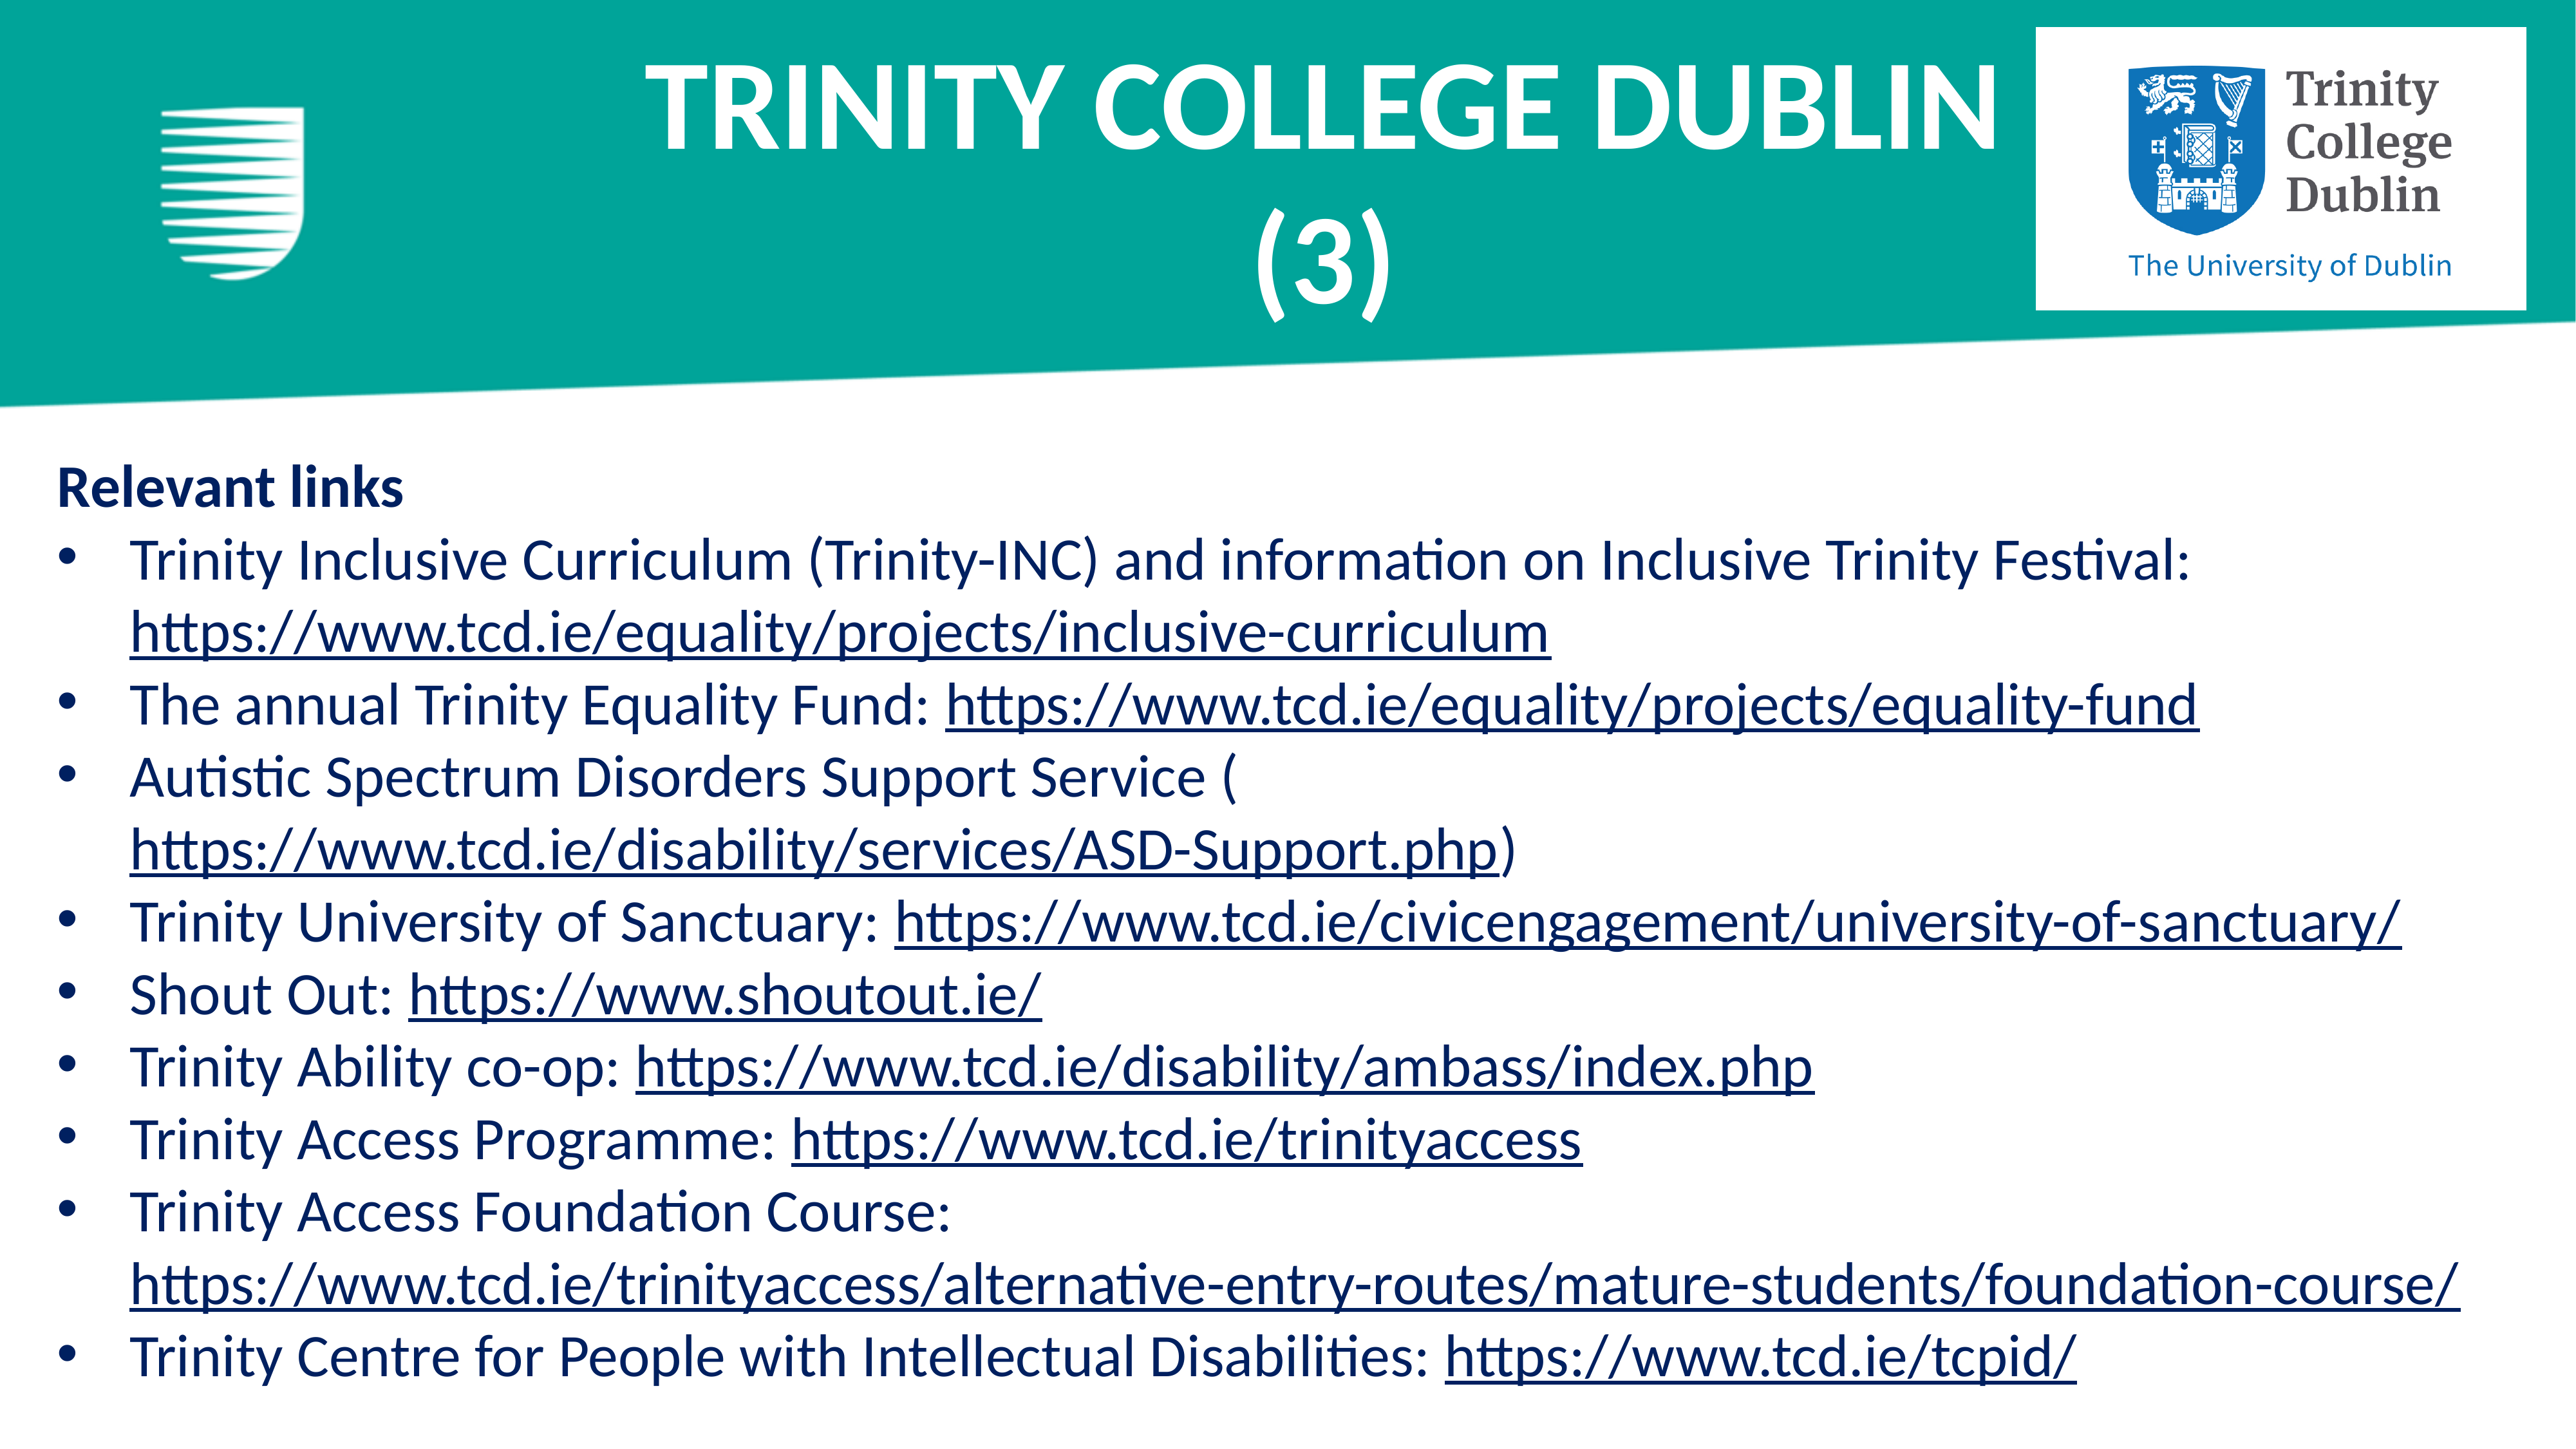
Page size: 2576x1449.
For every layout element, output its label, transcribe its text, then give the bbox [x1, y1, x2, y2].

title TRINITY COLLEGE DUBLIN (3) [543, 34, 2035, 315]
picture [0, 0, 2576, 1449]
list Relevant links Trinity Inclusive Curriculum (Trinity-INC) and information on Inclusive Trinity Festival: https://www.tcd.ie/equality/projects/inclusive-curriculum The annual Trinity Equality Fund: https://www.tcd.ie/equality/projects/equality-fund Autistic Spectrum Disorders Support Service (https://www.tcd.ie/disability/services/ASD-Support.php) Trinity University of Sanctuary: https://www.tcd.ie/civicengagement/university-of-sanctuary/ Shout Out: https://www.shoutout.ie/ Trinity Ability co-op: https://www.tcd.ie/disability/ambass/index.php Trinity Access Programme: https://www.tcd.ie/trinityaccess Trinity Access Foundation Course: https://www.tcd.ie/trinityaccess/alternative-entry-routes/mature-students/foundation-course/ Trinity Centre for People with Intellectual Disabilities: https://www.tcd.ie/tcpid/ [47, 420, 2555, 1434]
